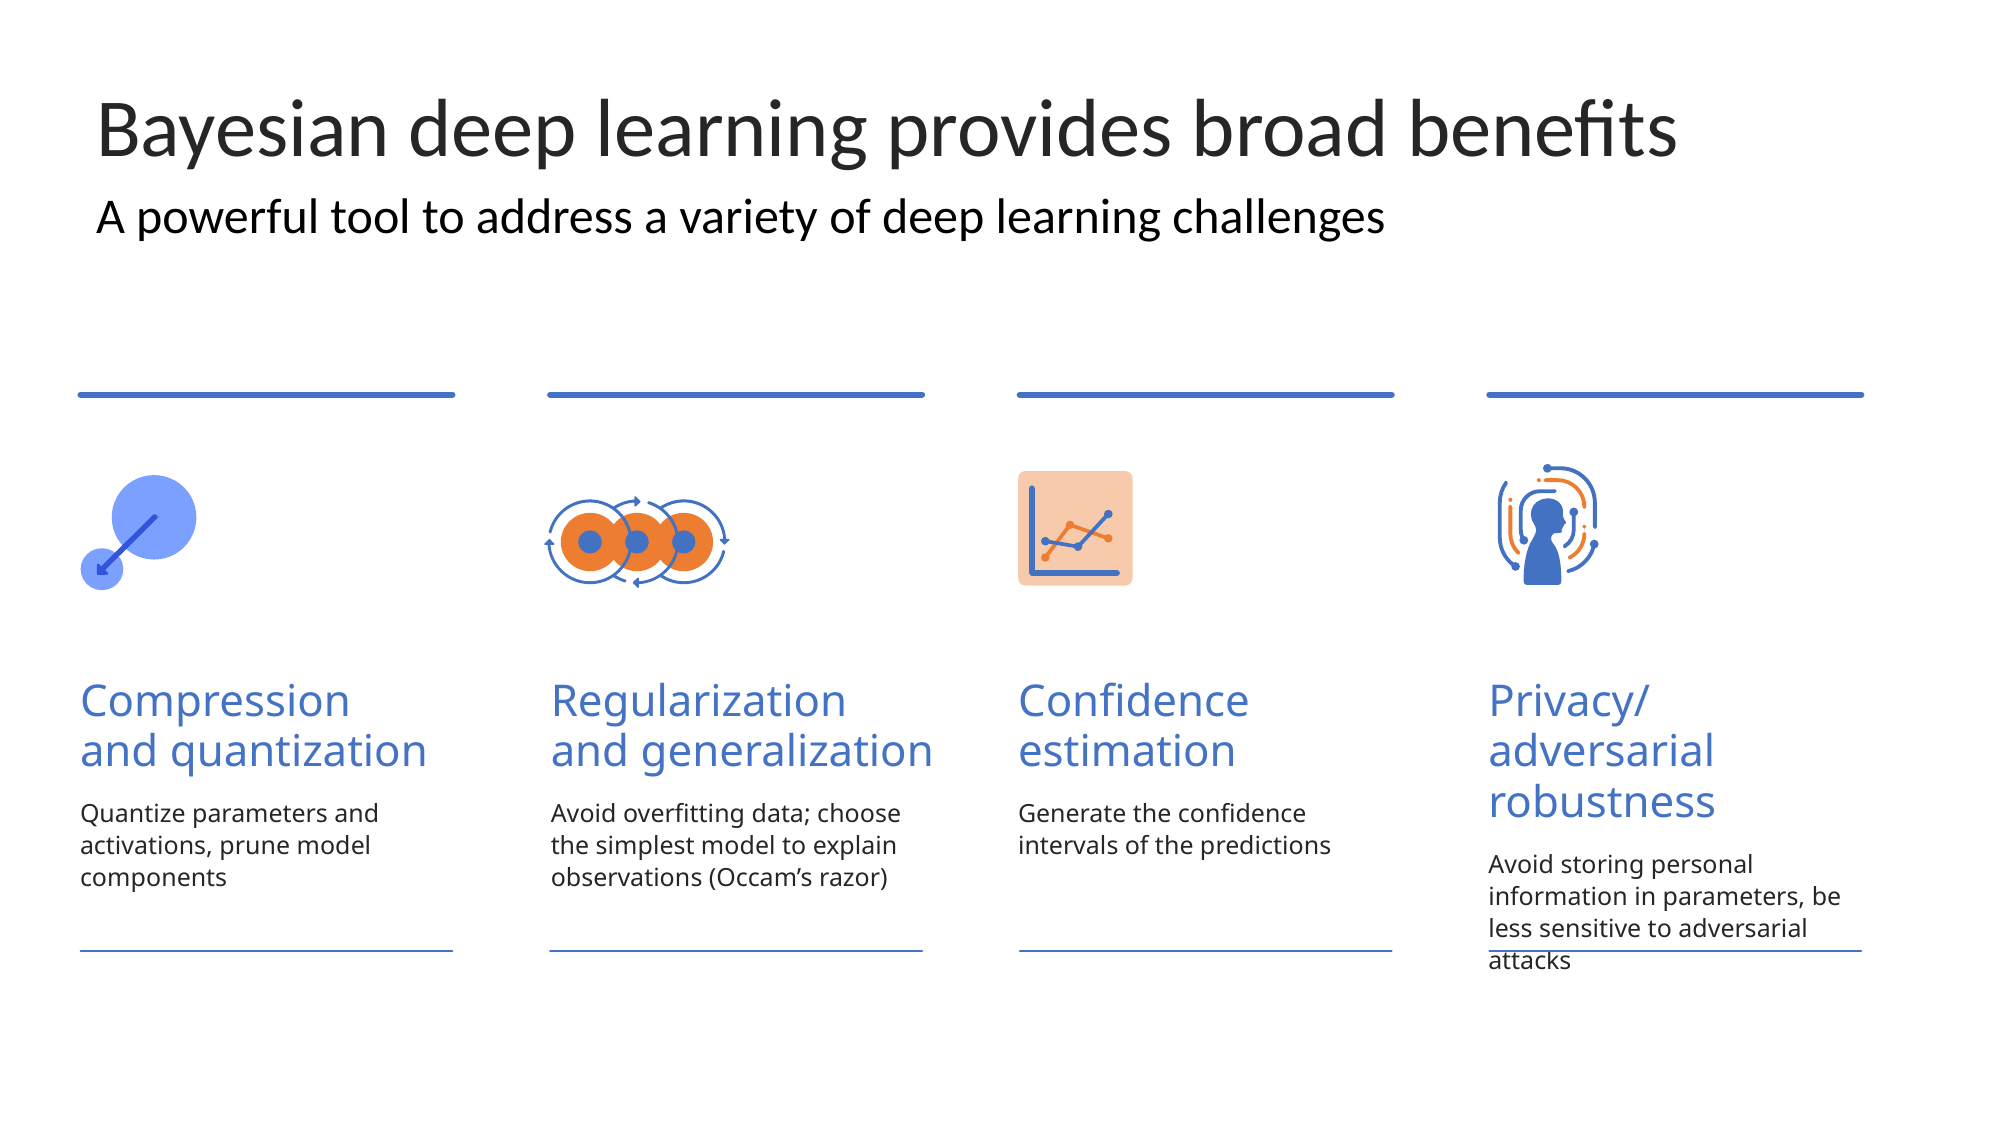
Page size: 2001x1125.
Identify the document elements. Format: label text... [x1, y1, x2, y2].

title Bayesian deep learning provides broad benefits [81, 94, 1917, 165]
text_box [543, 394, 942, 1067]
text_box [1017, 394, 1392, 1067]
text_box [79, 394, 454, 1125]
subtitle A powerful tool to address a variety of deep learning challenges [81, 185, 1917, 257]
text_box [1488, 394, 1862, 1057]
